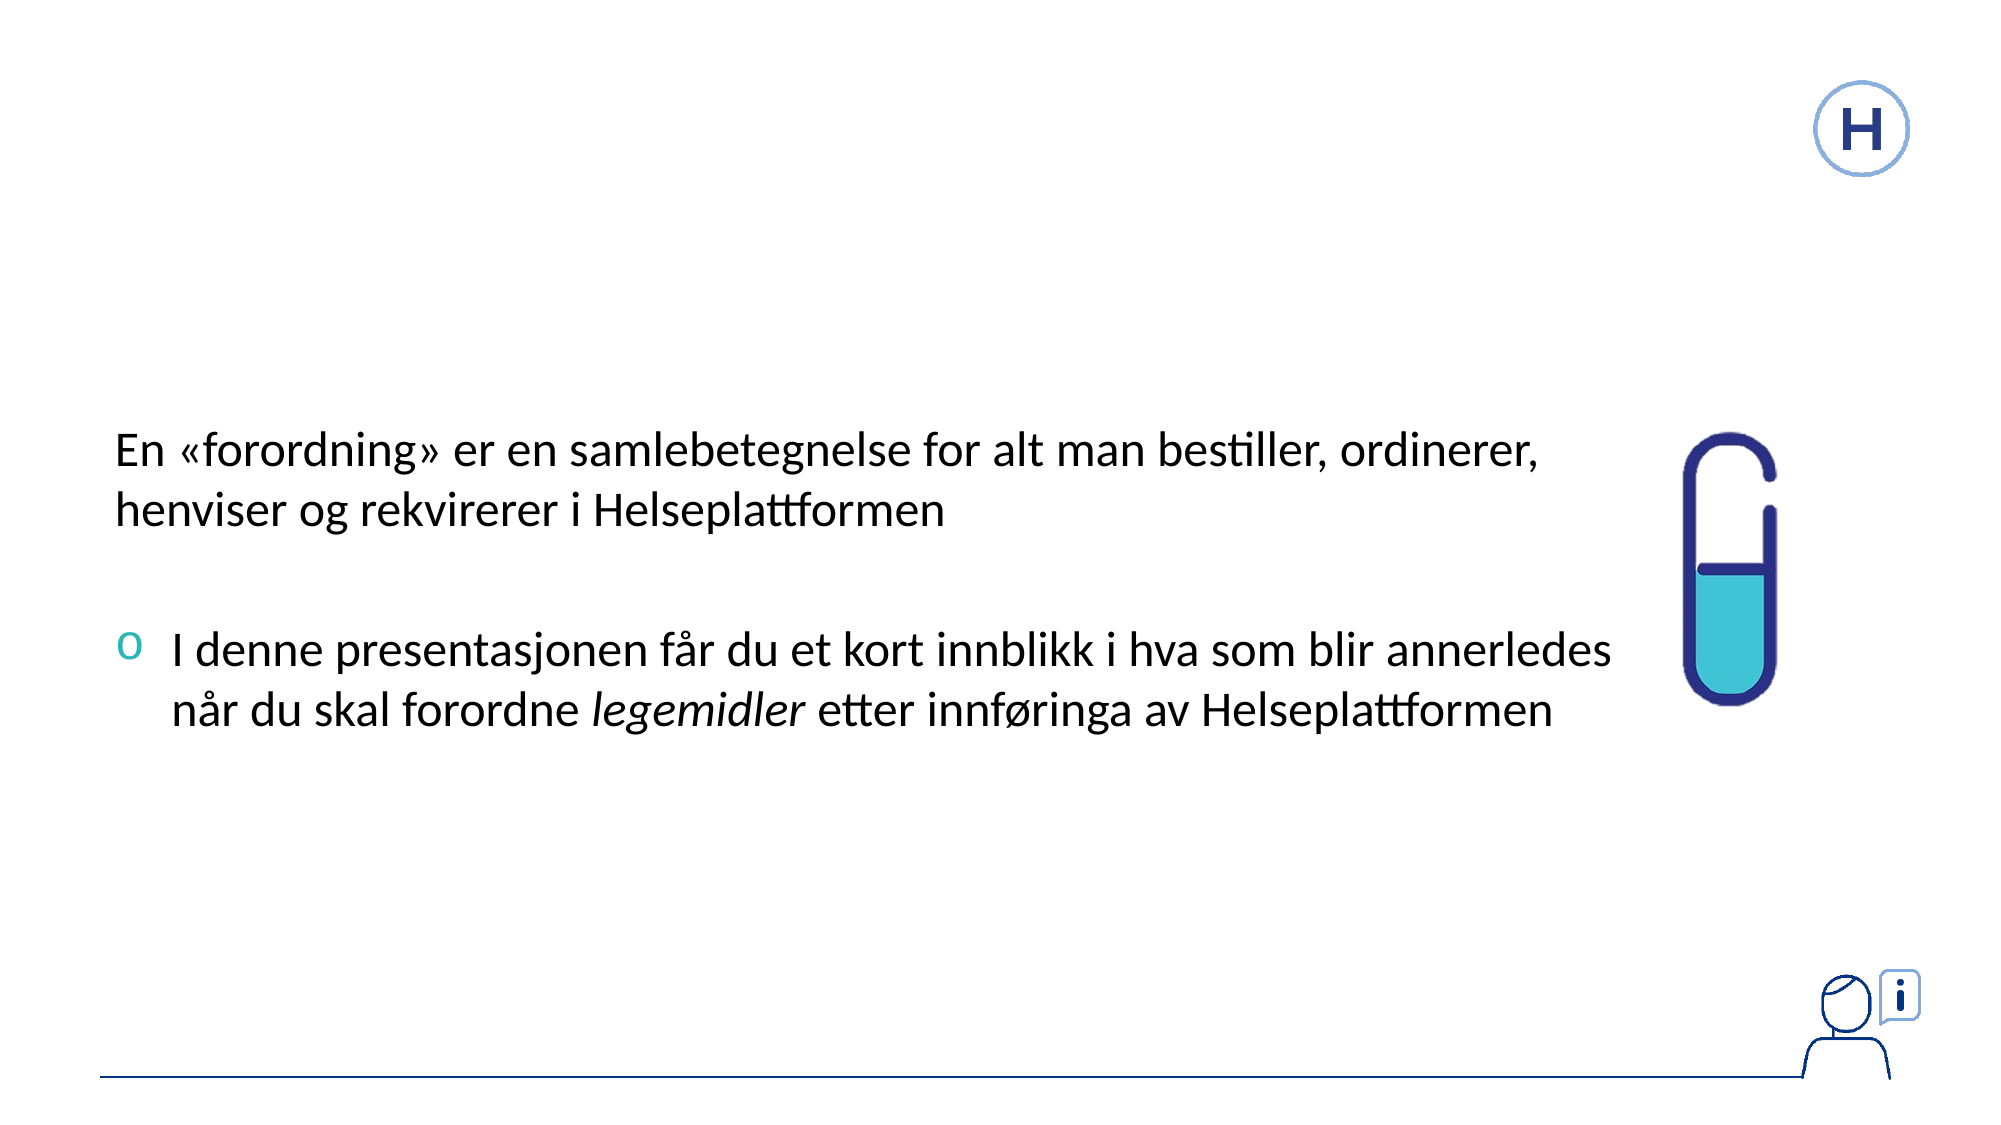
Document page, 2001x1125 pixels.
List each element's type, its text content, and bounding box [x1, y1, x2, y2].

list En «forordning» er en samlebetegnelse for alt man bestiller, ordinerer, henviser og rekvirerer i Helseplattformen I denne presentasjonen får du et kort innblikk i hva som blir annerledes når du skal forordne legemidler etter innføringa av Helseplattformen [99, 408, 1662, 787]
picture [1813, 80, 1910, 177]
picture [1533, 374, 1922, 764]
picture [1778, 913, 1960, 1096]
